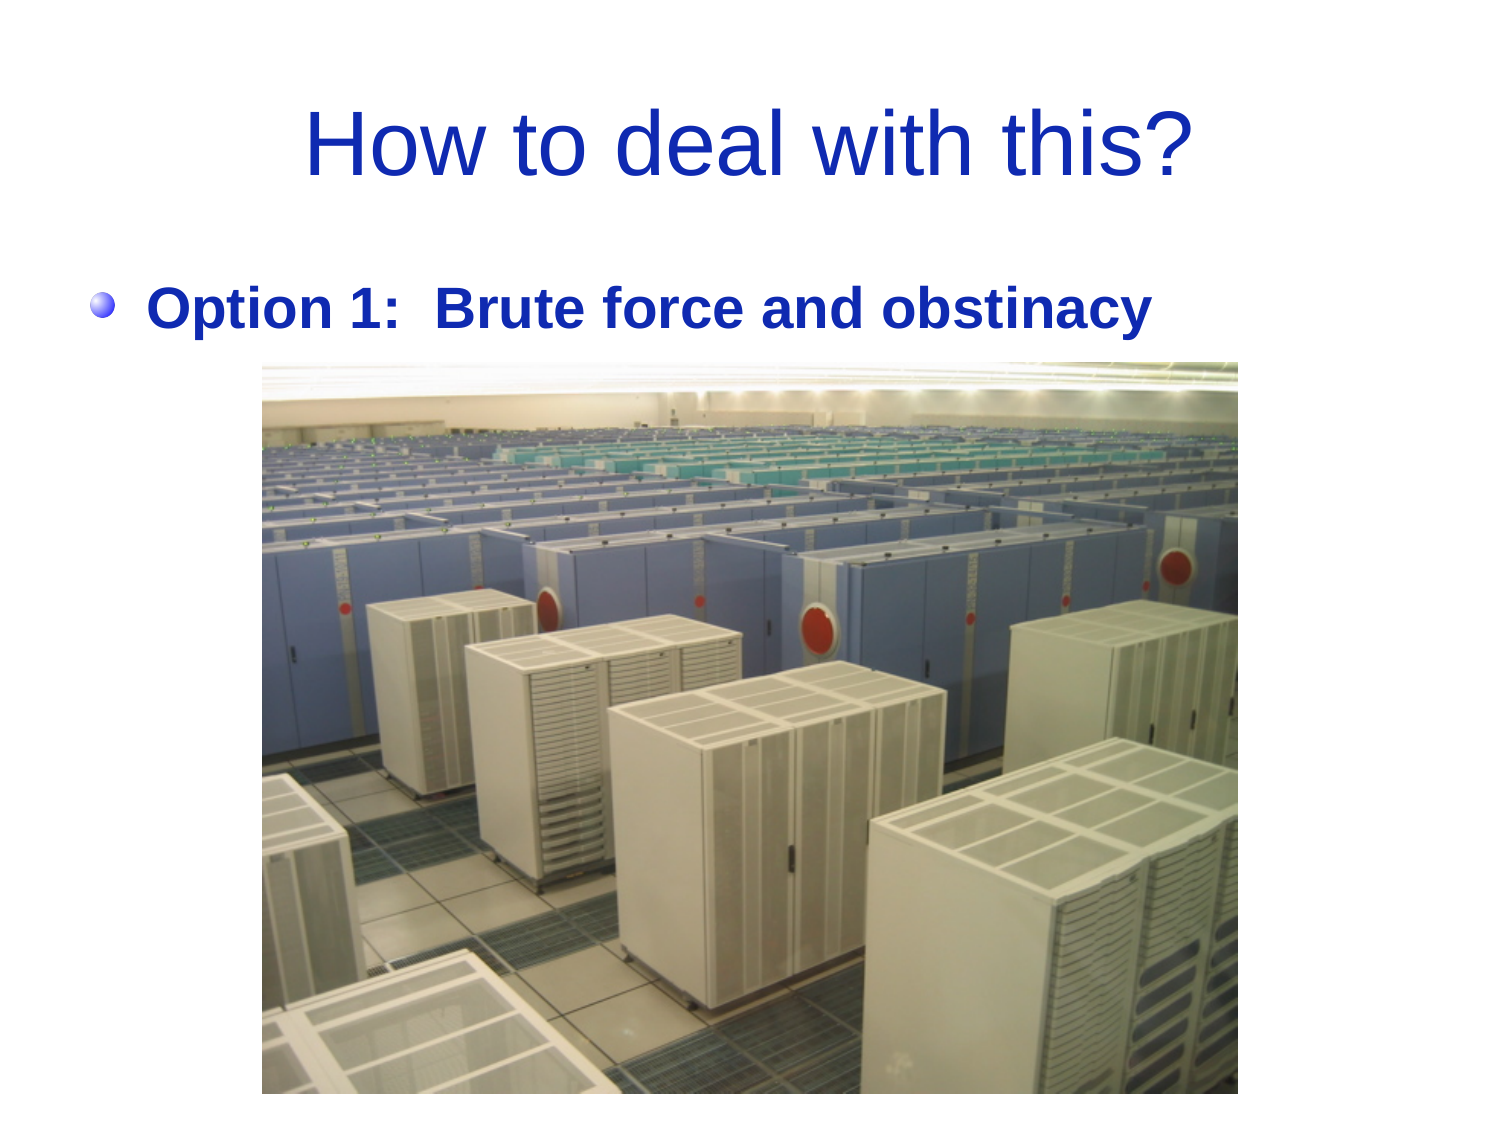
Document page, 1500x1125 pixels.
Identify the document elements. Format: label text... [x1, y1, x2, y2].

list Option 1: Brute force and obstinacy [75, 262, 1413, 388]
title How to deal with this? [75, 45, 1425, 233]
picture [90, 292, 115, 318]
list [262, 362, 1238, 1094]
